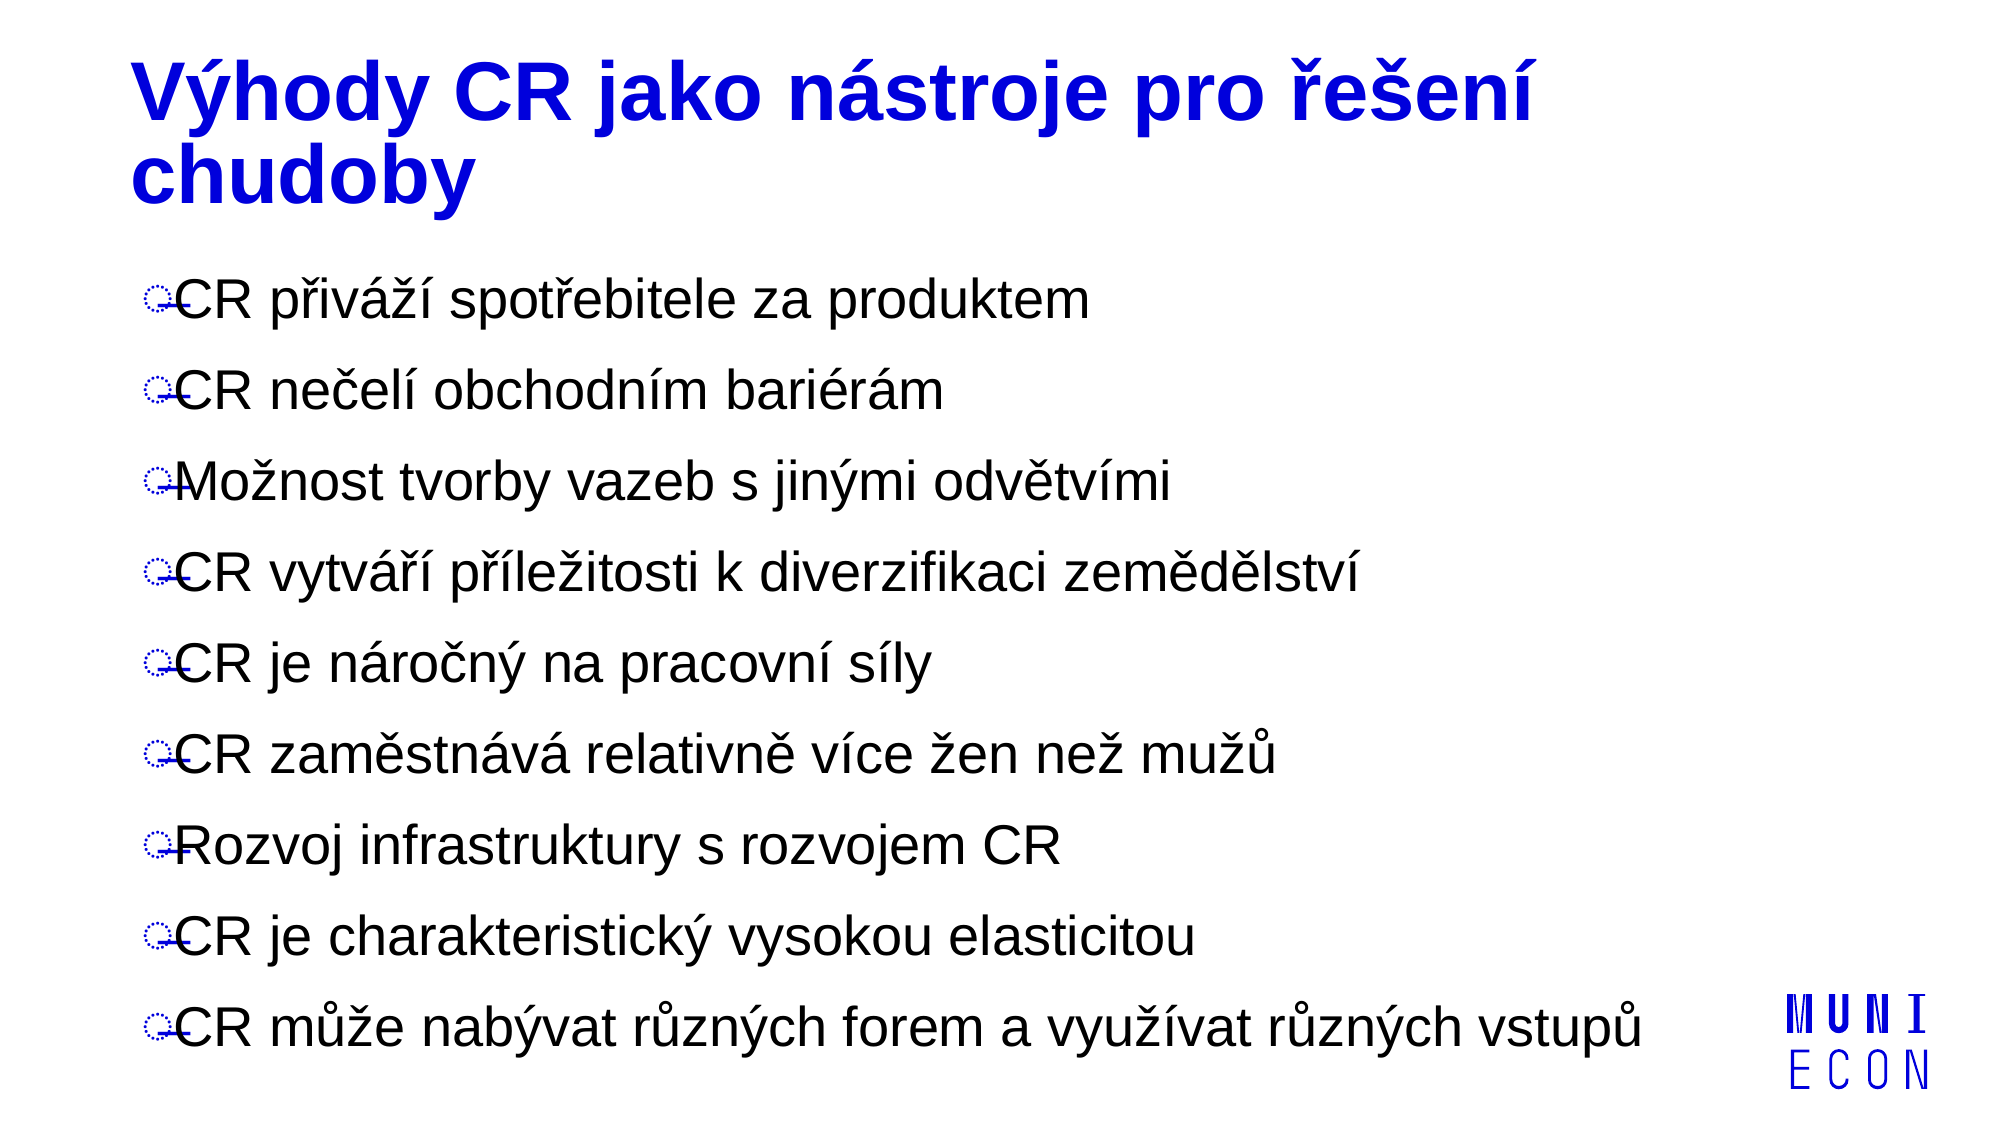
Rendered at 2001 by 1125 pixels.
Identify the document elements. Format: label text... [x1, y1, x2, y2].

title Výhody CR jako nástroje pro řešení chudoby [130, 53, 1809, 229]
list CR přiváží spotřebitele za produktem CR nečelí obchodním bariérám Možnost tvorby vazeb s jinými odvětvími CR vytváří příležitosti k diverzifikaci zemědělství CR je náročný na pracovní síly CR zaměstnává relativně více žen než mužů Rozvoj infrastruktury s rozvojem CR CR je charakteristický vysokou elasticitou CR může nabývat různých forem a využívat různých vstupů [130, 262, 1809, 1063]
